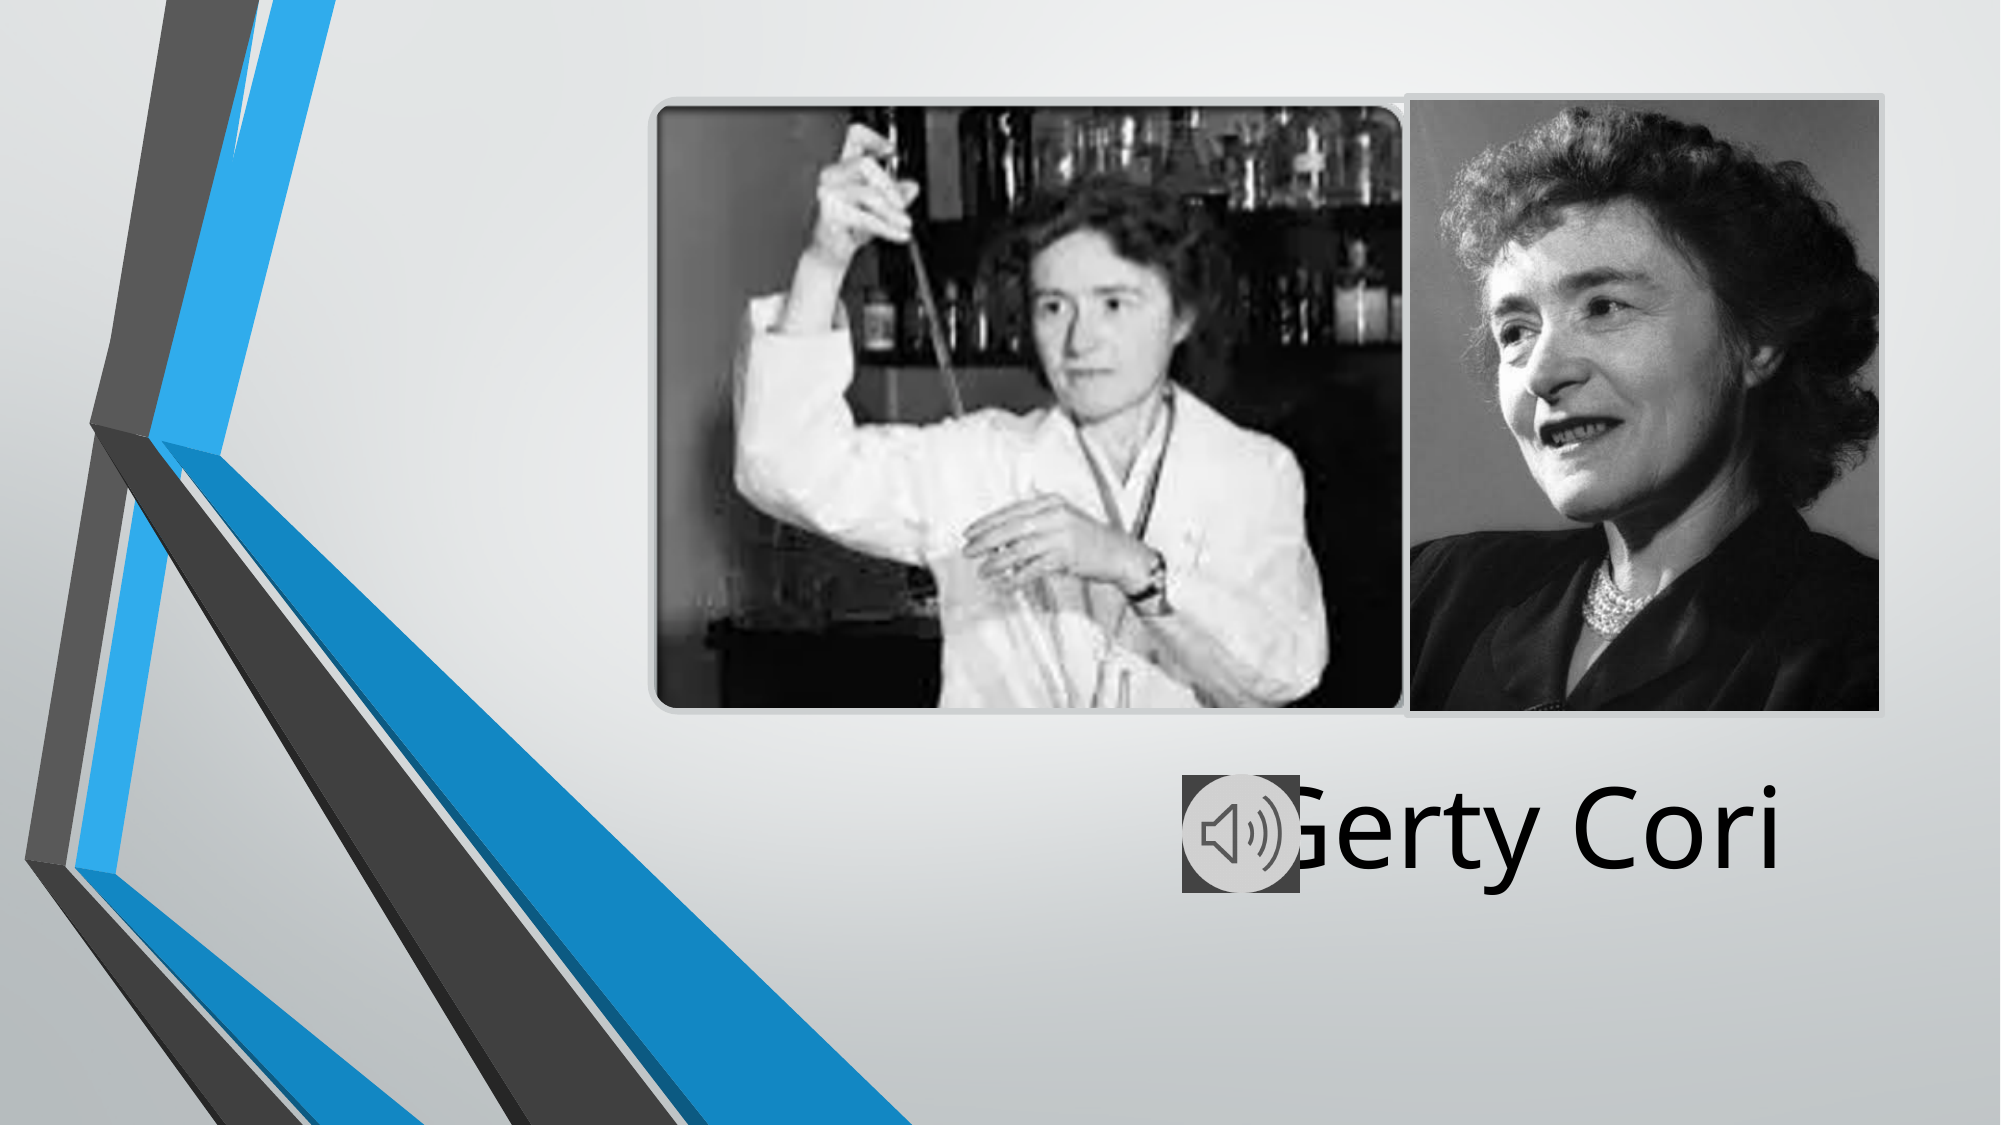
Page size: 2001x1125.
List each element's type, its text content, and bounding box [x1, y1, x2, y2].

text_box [89, 0, 913, 1125]
picture [1180, 773, 1302, 894]
picture [650, 99, 1409, 712]
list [1409, 99, 1880, 712]
title Gerty Cori [913, 774, 1800, 901]
